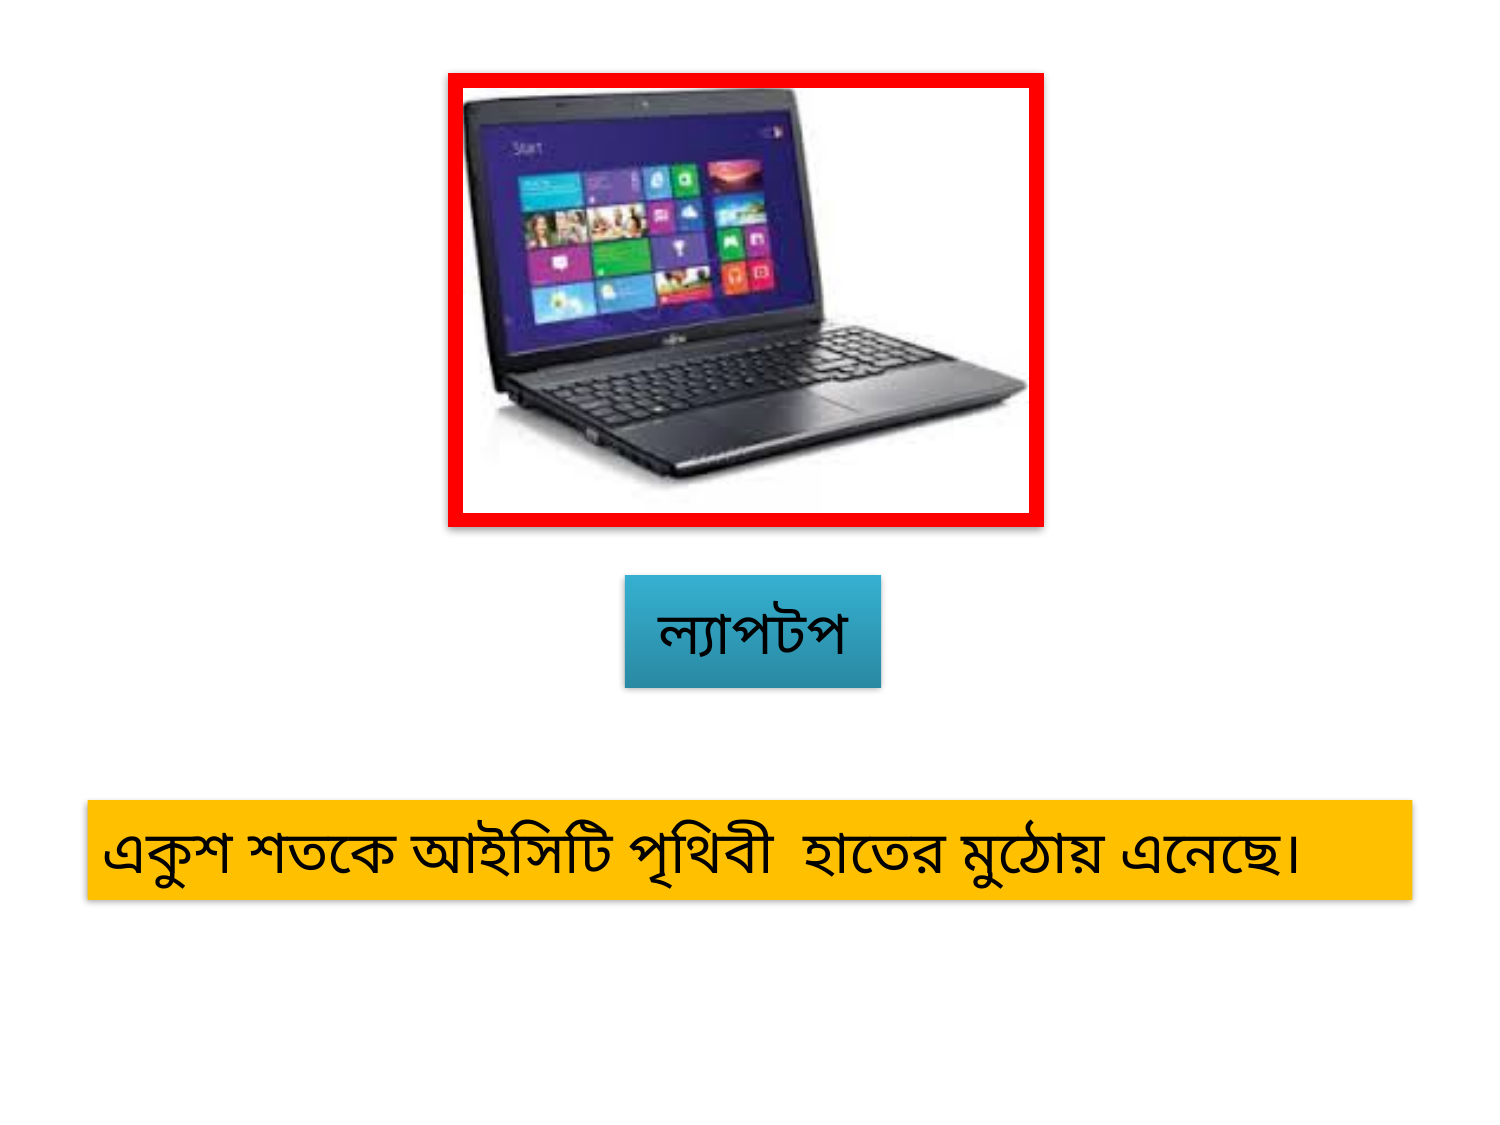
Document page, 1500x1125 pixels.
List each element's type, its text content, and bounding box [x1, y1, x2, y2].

picture [462, 87, 1030, 513]
text_box ল্যাপটপ [624, 575, 882, 688]
text_box একুশ শতকে আইসিটি পৃথিবী হাতের মুঠোয় এনেছে। [87, 800, 1413, 900]
